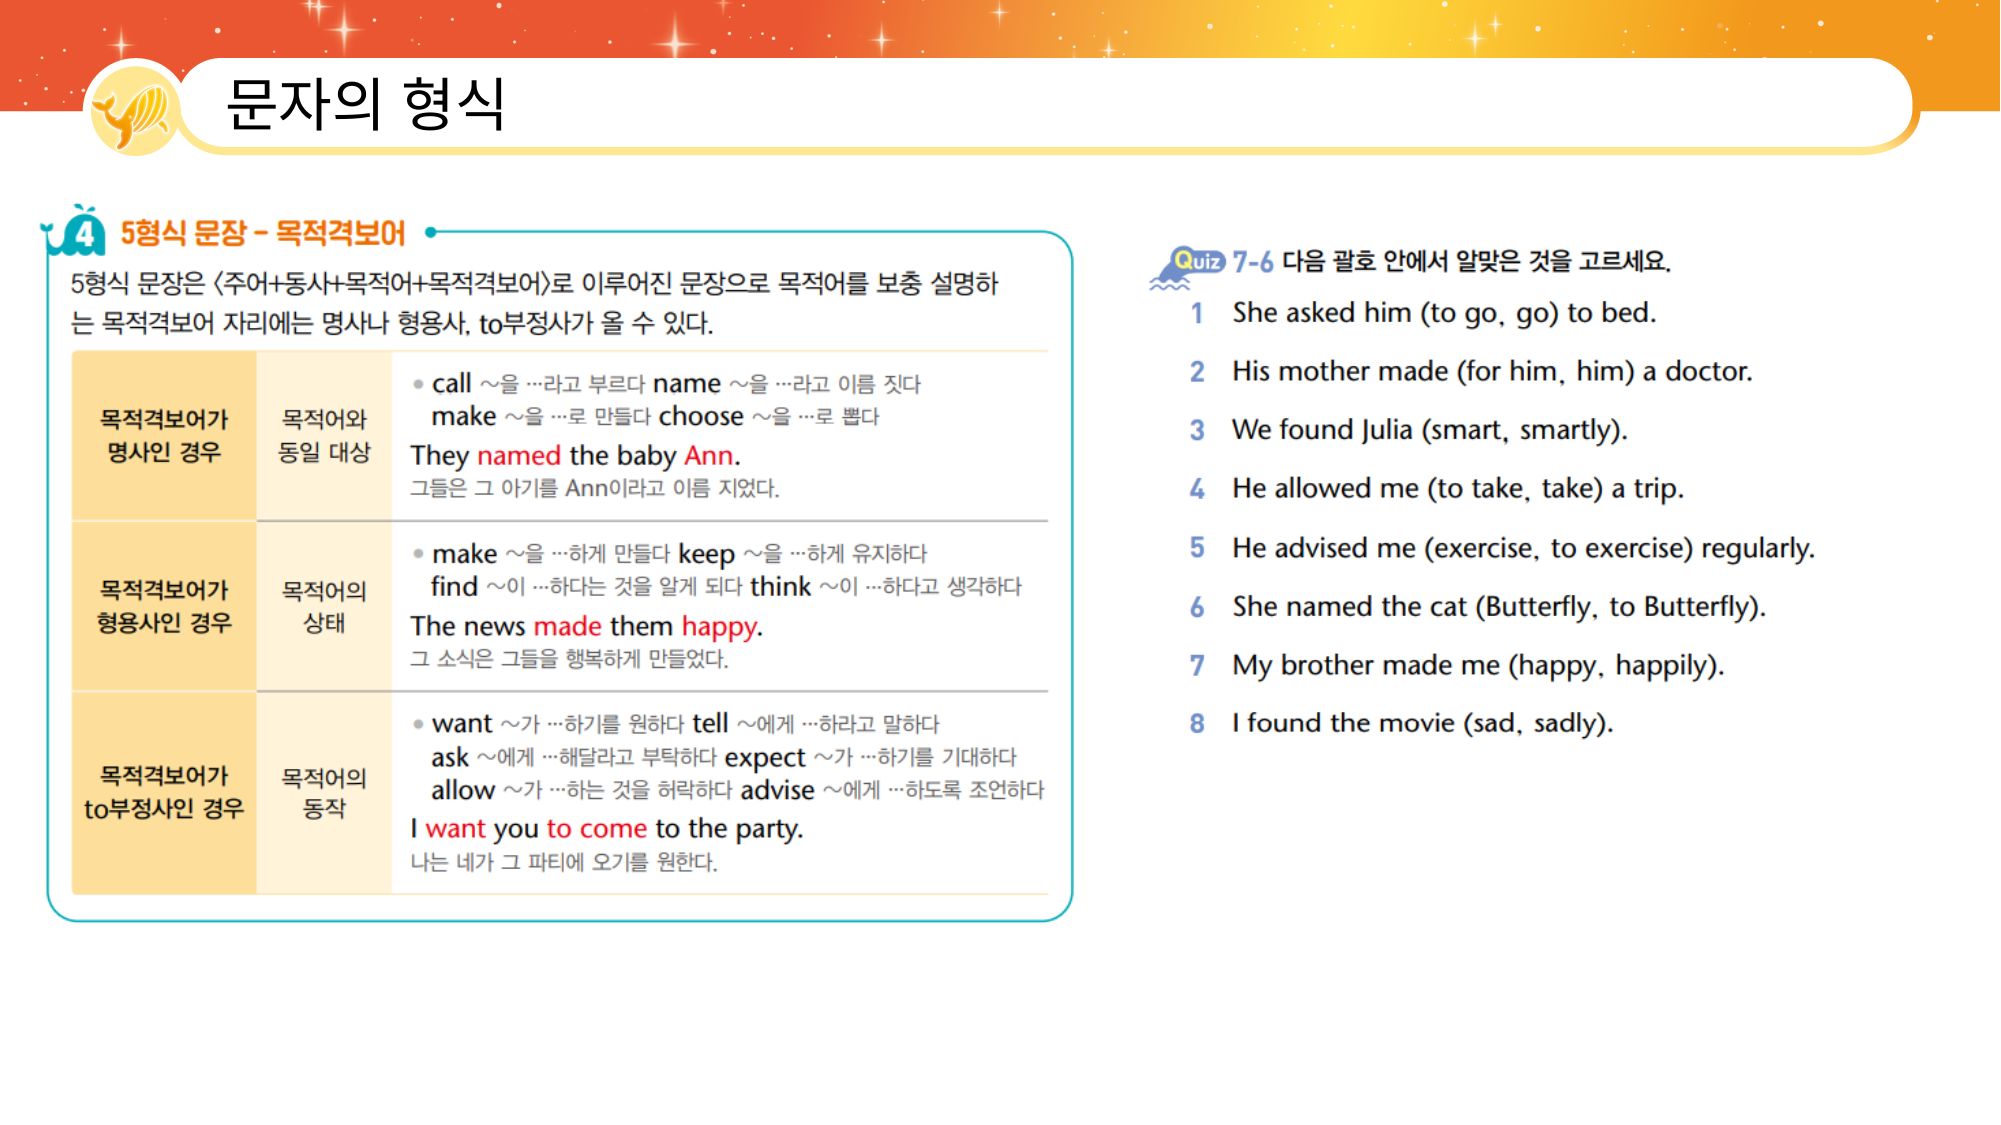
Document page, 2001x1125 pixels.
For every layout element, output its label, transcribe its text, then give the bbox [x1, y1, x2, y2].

title 문자의 형식 [210, 54, 1915, 162]
picture [0, 0, 2000, 1125]
